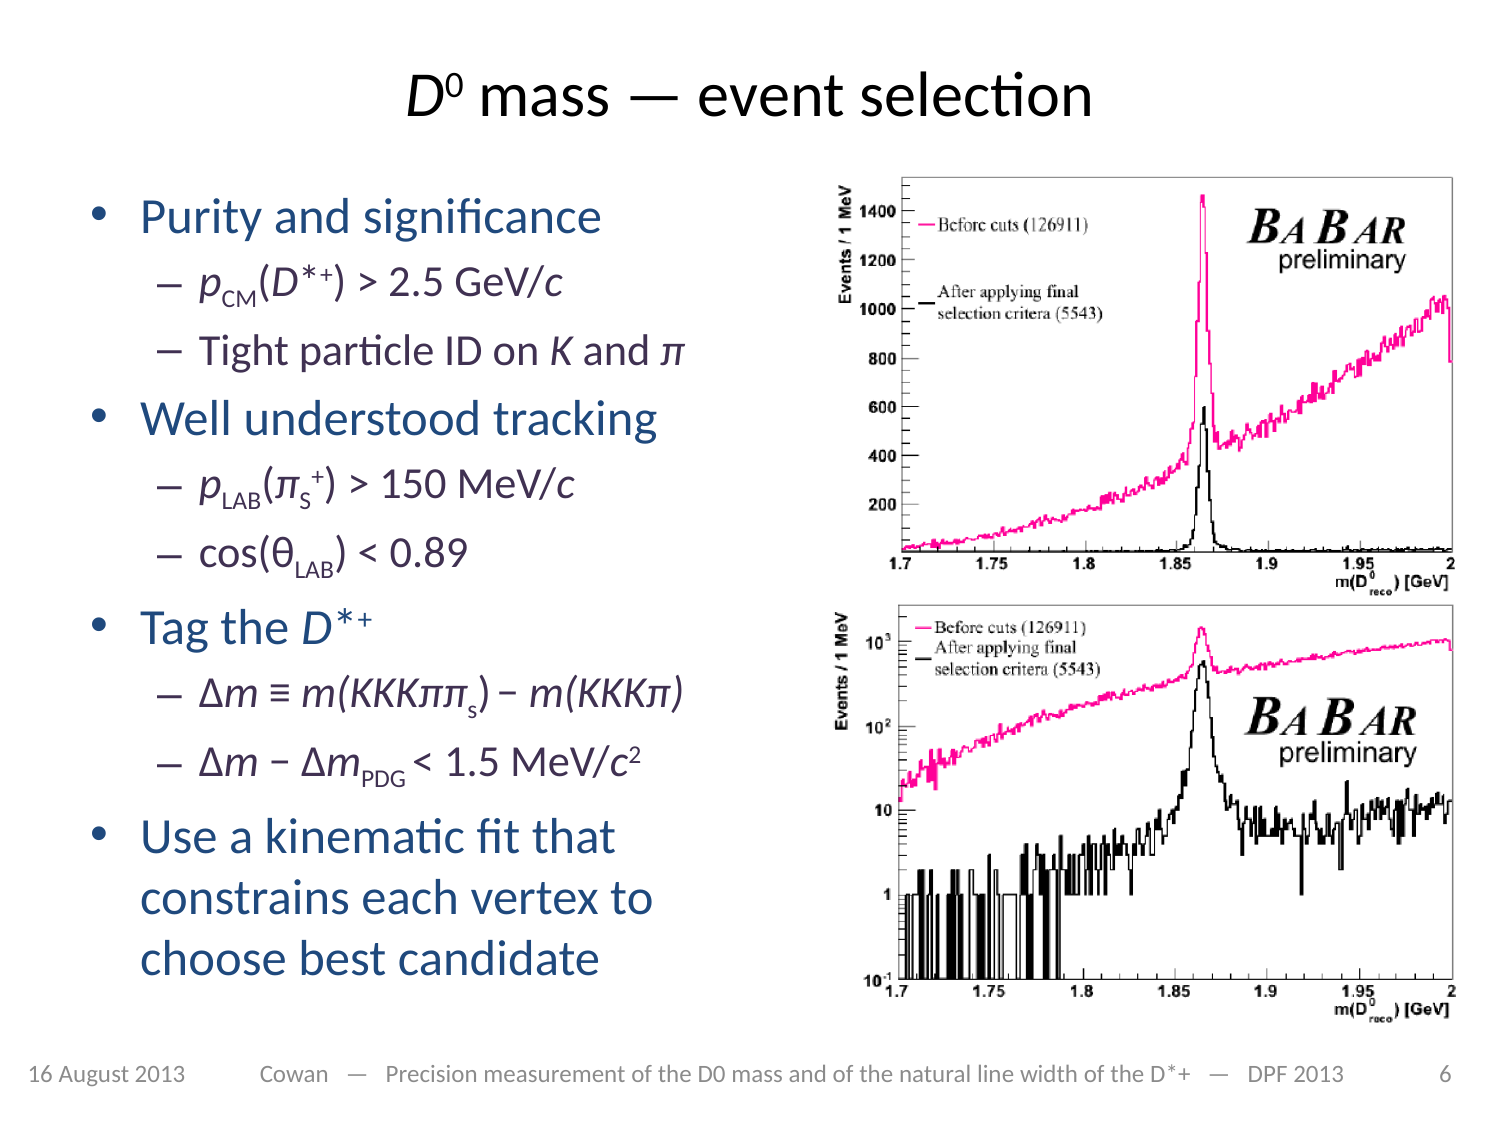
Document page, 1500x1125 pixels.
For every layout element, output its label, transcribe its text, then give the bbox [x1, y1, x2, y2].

slide_number 6 [1400, 1042, 1467, 1103]
picture [824, 162, 1470, 1028]
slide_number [12, 1042, 213, 1103]
list Purity and significance pCM(D*+) > 2.5 GeV/c Tight particle ID on K and π Well understood tracking pLAB(πS+) > 150 MeV/c cos(θLAB) < 0.89 Tag the D*+ Δm ≡ m(KKKππs) − m(KKKπ) Δm − ΔmPDG < 1.5 MeV/c2 Use a kinematic fit that constrains each vertex to choose best candidate [75, 174, 788, 1005]
title D0 mass — event selection [75, 45, 1425, 138]
footer Cowan — Precision measurement of the D0 mass and of the natural line width of the D*+ — DPF 2013 [225, 1042, 1388, 1103]
